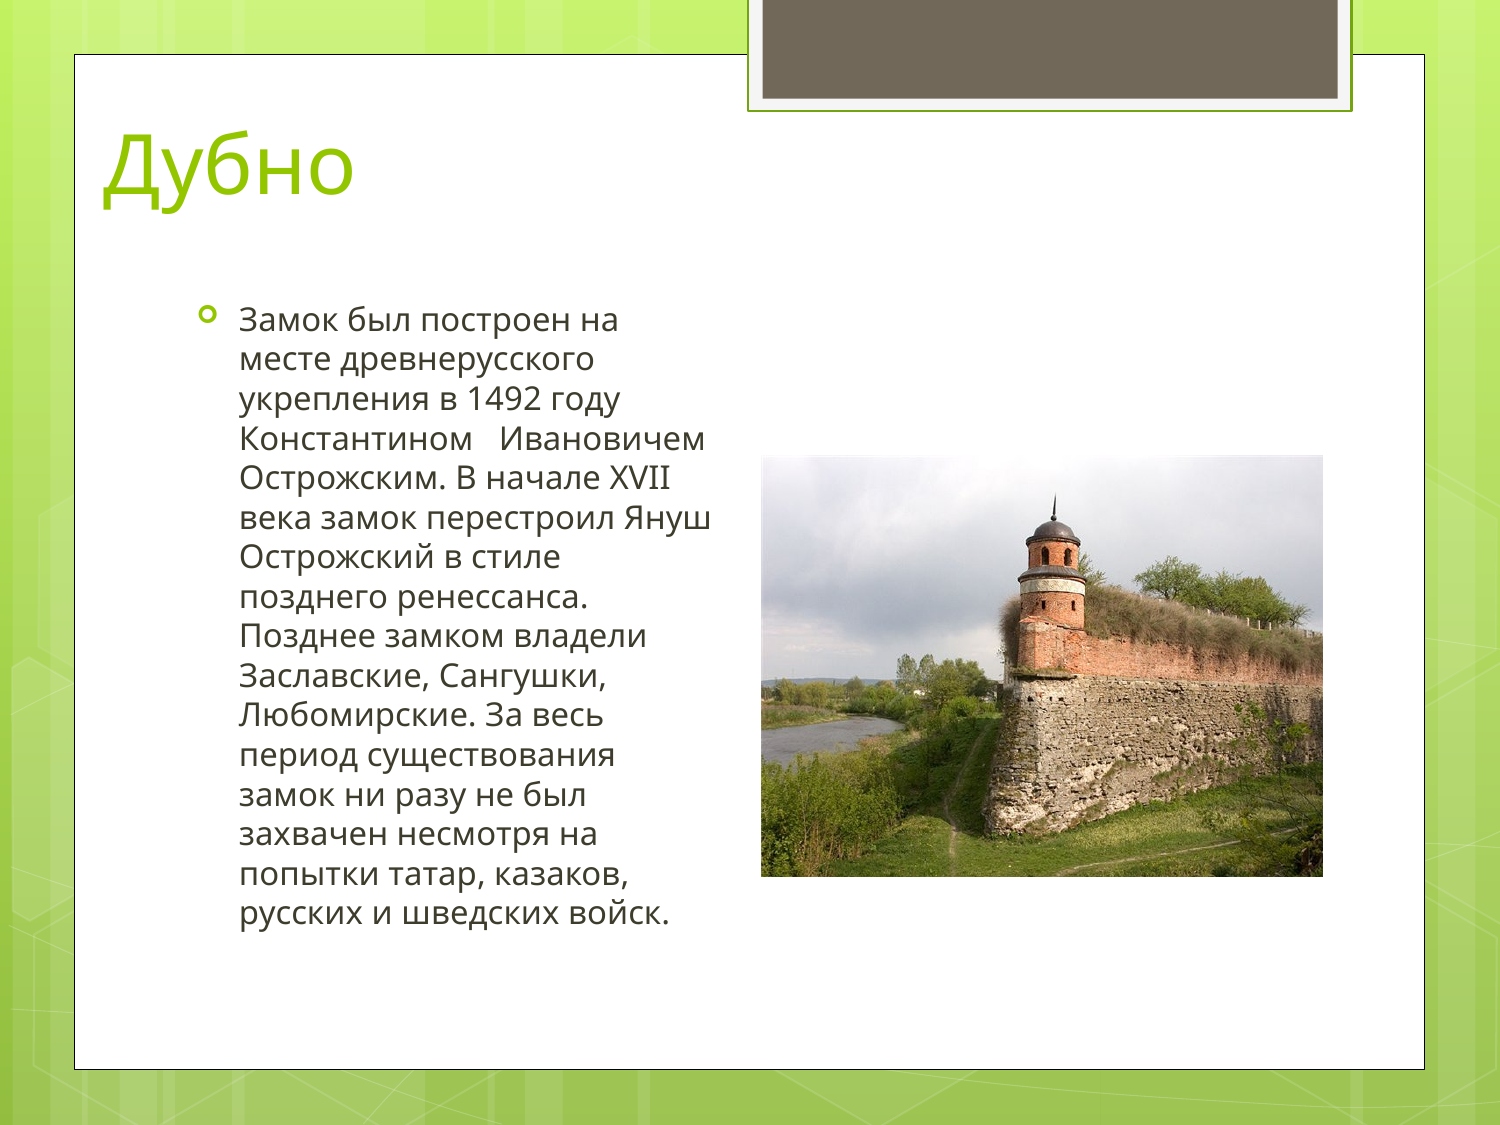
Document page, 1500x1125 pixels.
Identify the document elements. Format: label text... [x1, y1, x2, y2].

list Замок был построен на месте древнерусского укрепления в 1492 году Константином Ивановичем Острожским. В начале XVII века замок перестроил Януш Острожский в стиле позднего ренессанса. Позднее замком владели Заславские, Сангушки, Любомирские. За весь период существования замок ни разу не был захвачен несмотря на попытки татар, казаков, русских и шведских войск. [171, 290, 732, 953]
title Дубно [88, 30, 1439, 219]
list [761, 455, 1324, 877]
